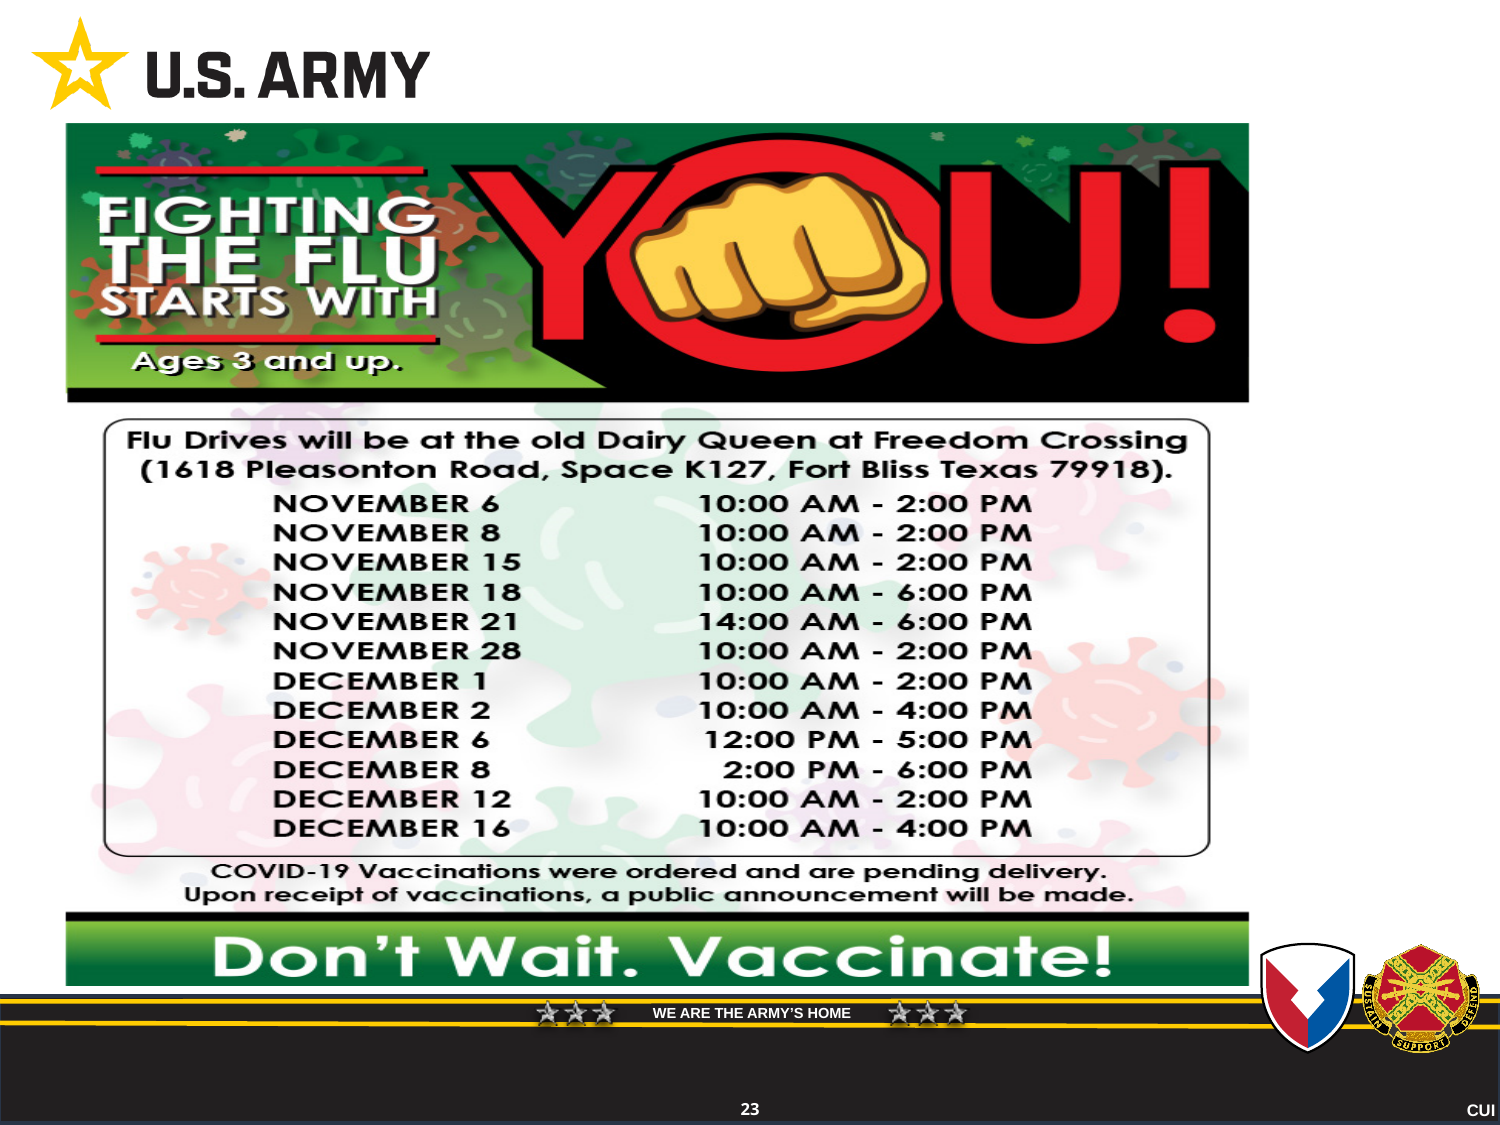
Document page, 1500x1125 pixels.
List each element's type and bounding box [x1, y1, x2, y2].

picture [0, 0, 1261, 987]
picture [534, 1000, 619, 1026]
picture [1361, 943, 1480, 1054]
picture [886, 1000, 971, 1026]
